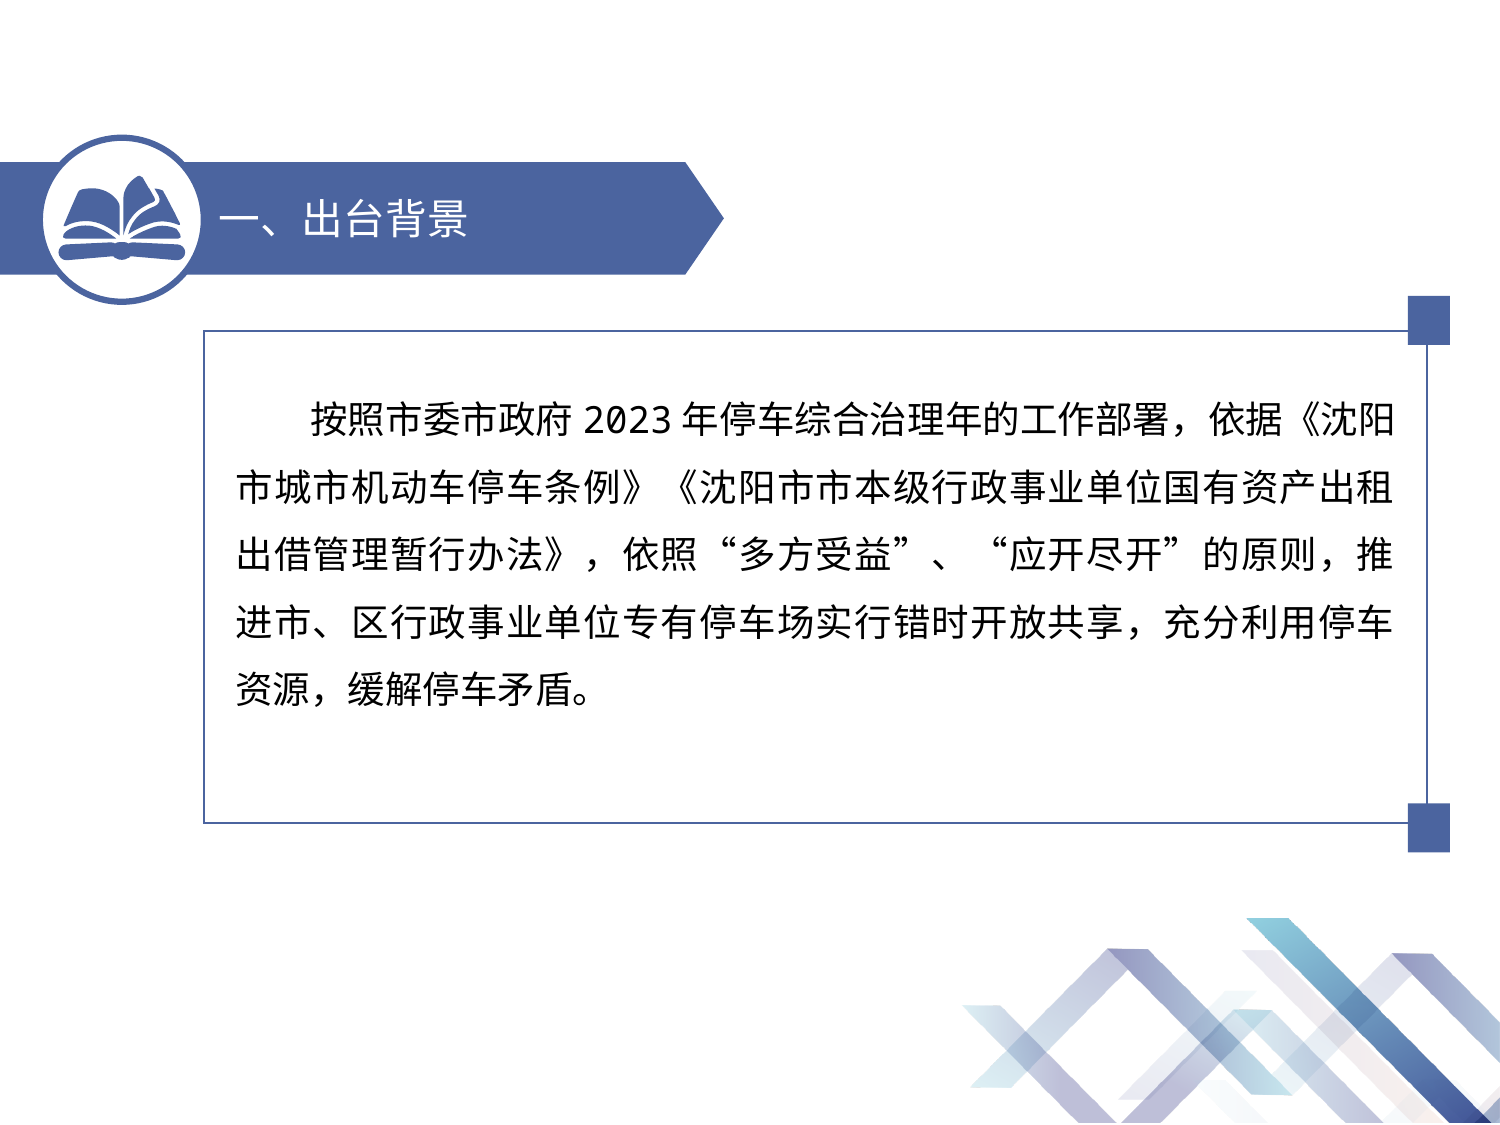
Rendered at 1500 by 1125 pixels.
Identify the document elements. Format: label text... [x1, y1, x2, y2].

text_box 按照市委市政府2023年停车综合治理年的工作部署，依据《沈阳市城市机动车停车条例》《沈阳市市本级行政事业单位国有资产出租出借管理暂行办法》，依照“多方受益”、“应开尽开”的原则，推进市、区行政事业单位专有停车场实行错时开放共享，充分利用停车资源，缓解停车矛盾。 [220, 366, 1411, 719]
text_box [1407, 295, 1451, 346]
text_box [38, 136, 203, 303]
text_box [0, 162, 61, 275]
text_box [183, 162, 724, 275]
text_box [203, 330, 1428, 824]
text_box 一、出台背景 [203, 185, 484, 251]
picture [778, 918, 1500, 1123]
text_box [1407, 802, 1451, 853]
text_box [58, 175, 186, 261]
